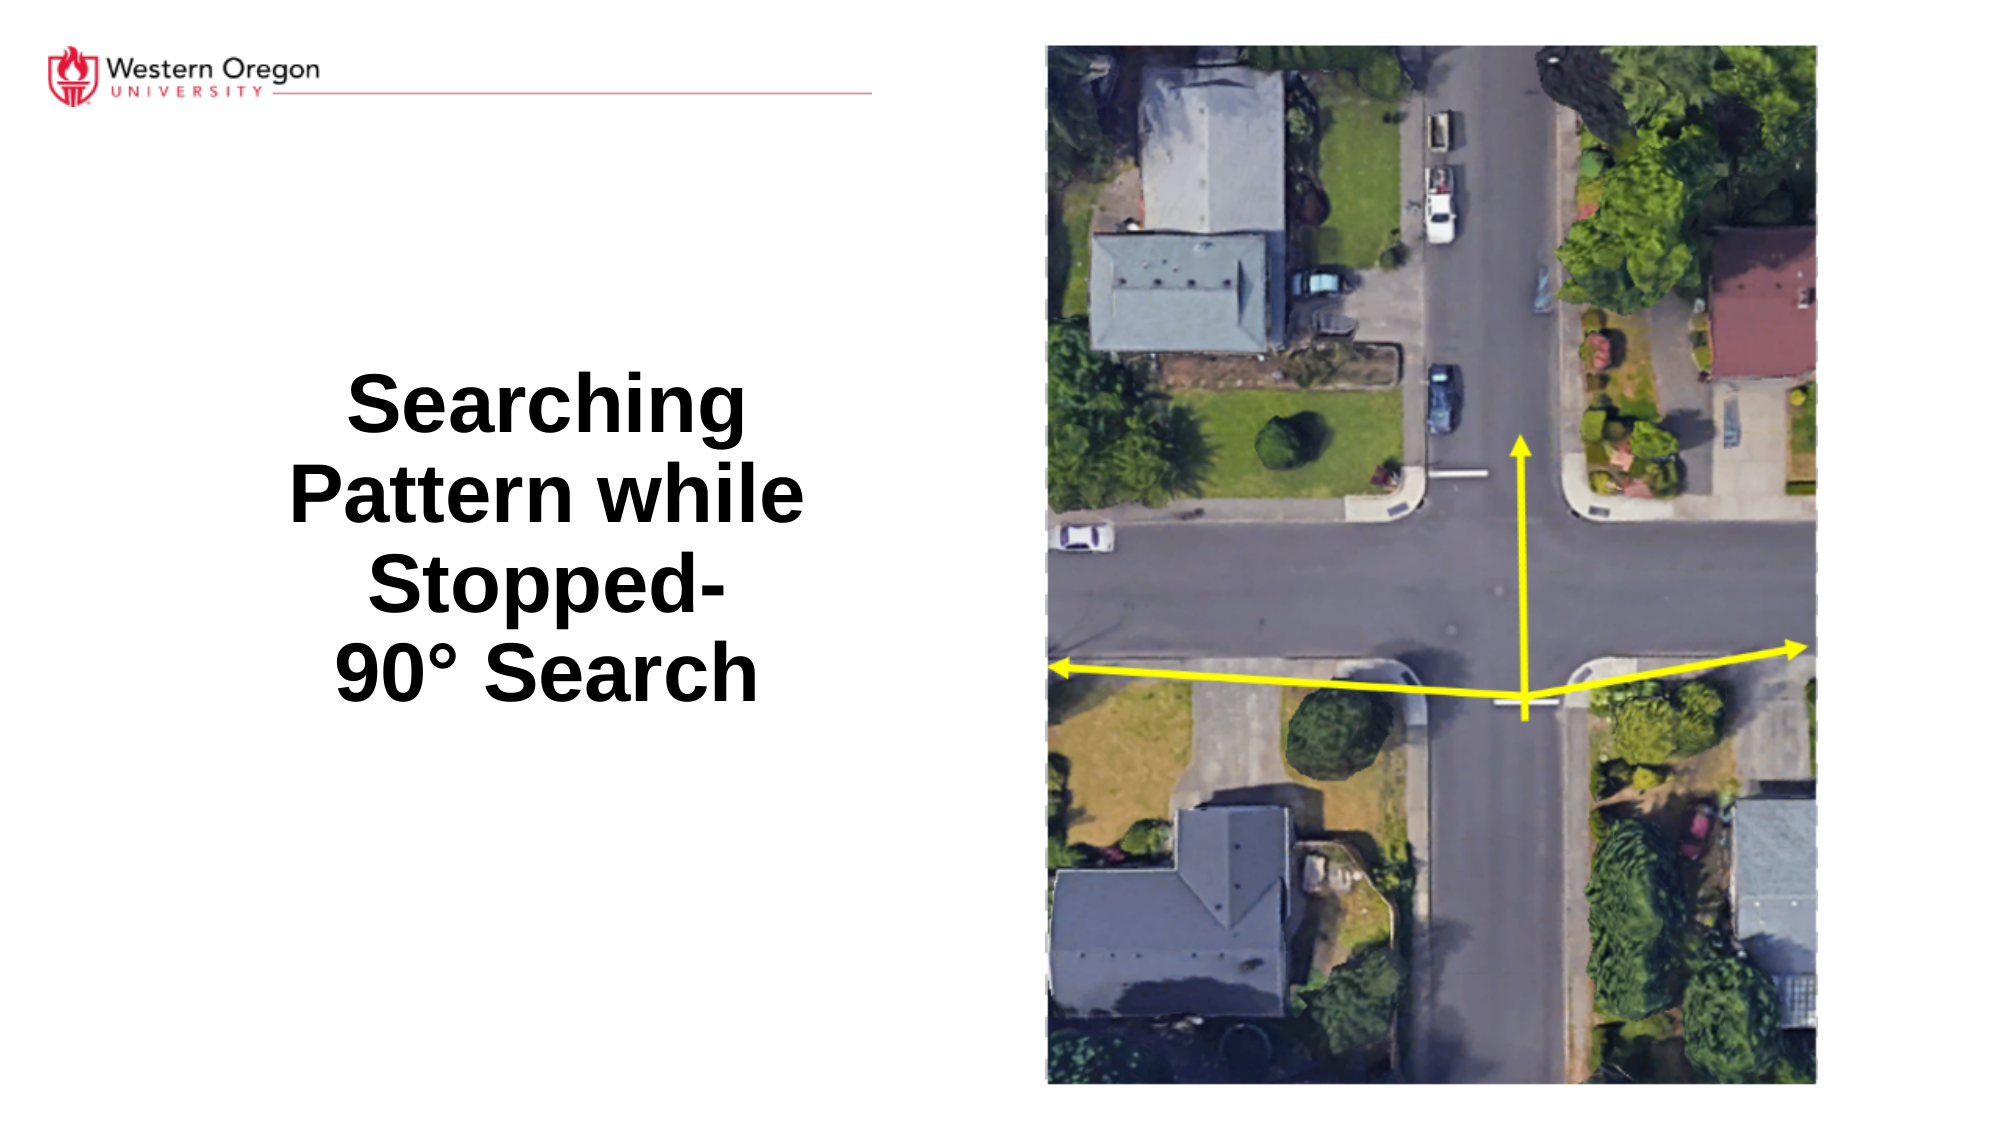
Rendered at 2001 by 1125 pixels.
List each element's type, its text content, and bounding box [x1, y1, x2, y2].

picture [1045, 38, 1818, 1086]
title Searching Pattern while Stopped- 90° Search [181, 271, 914, 809]
picture [48, 46, 872, 107]
